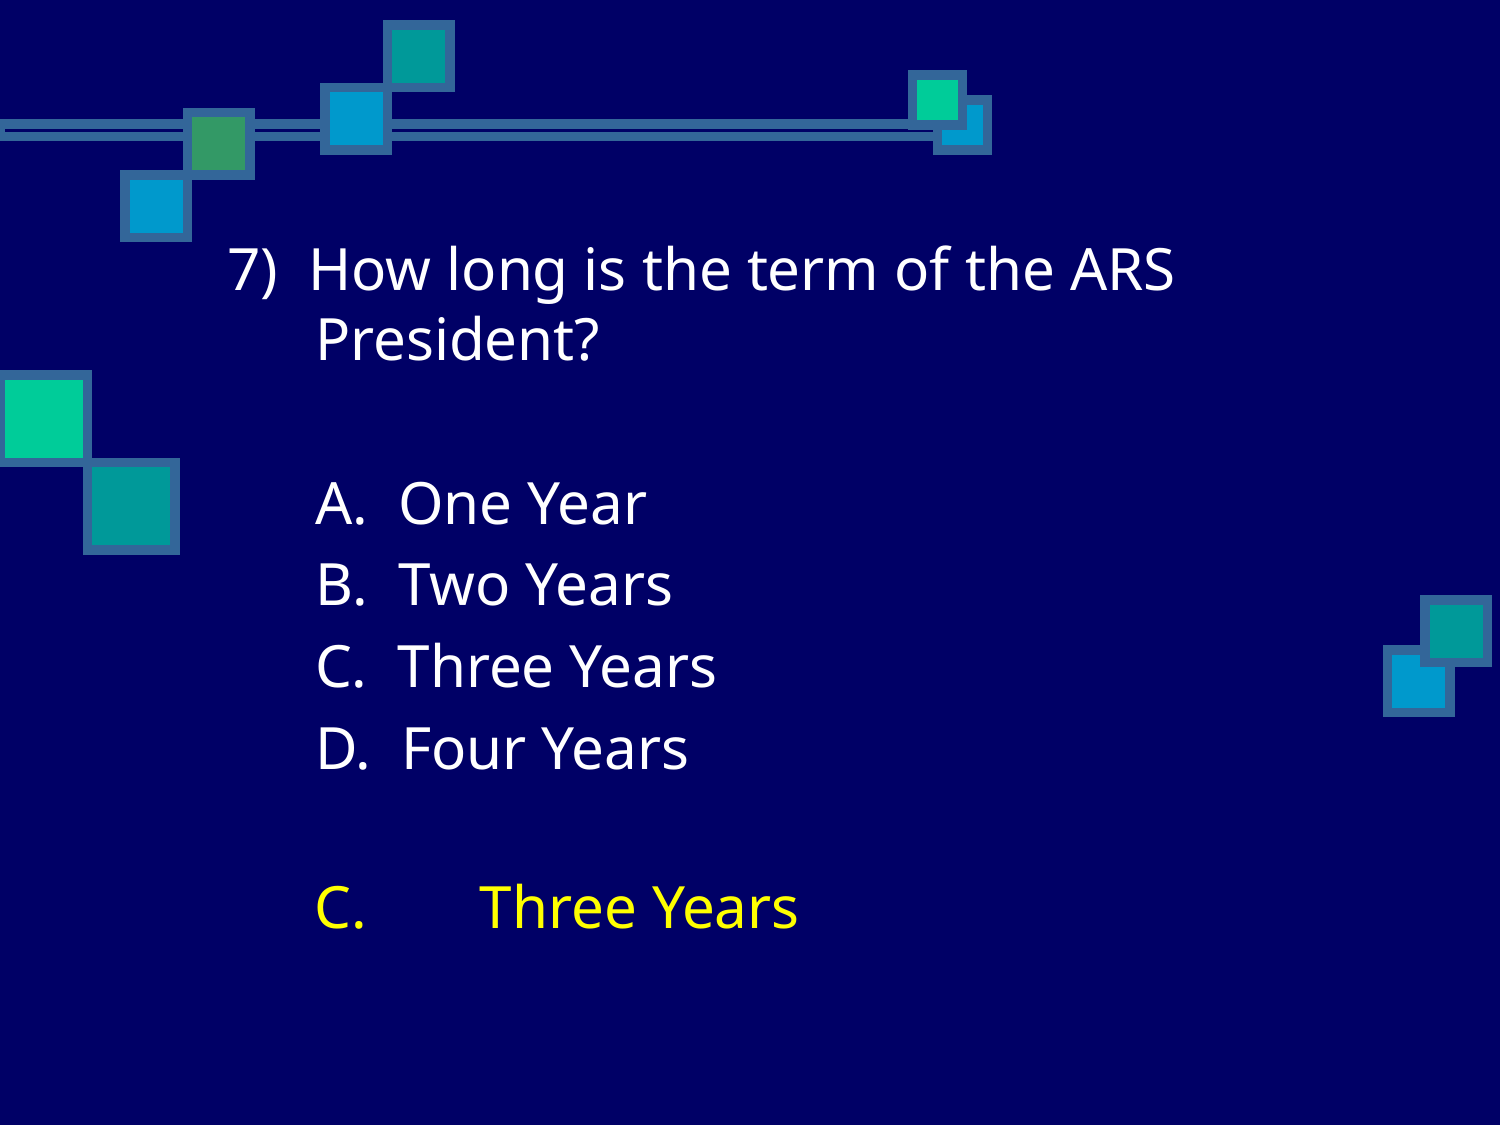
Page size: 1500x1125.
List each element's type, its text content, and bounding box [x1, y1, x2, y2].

list 7) How long is the term of the ARS President? A. One Year B. Two Years C. Three Years D. Four Years [212, 224, 1375, 838]
text_box C. Three Years [225, 862, 950, 948]
